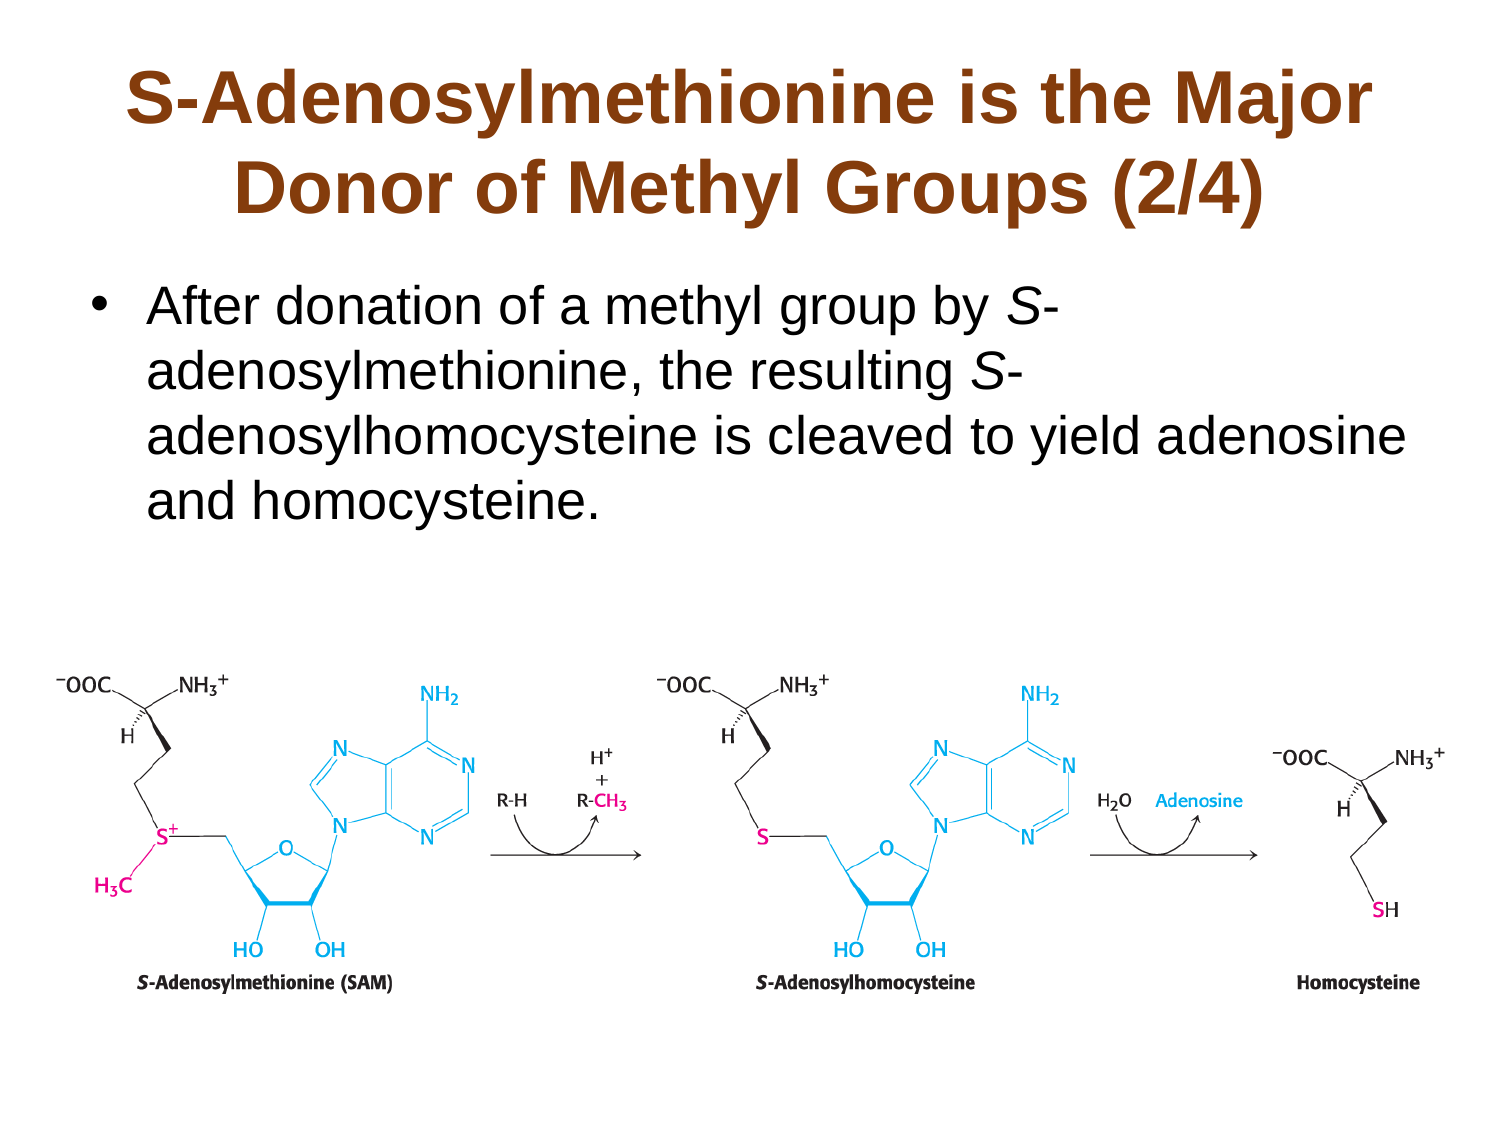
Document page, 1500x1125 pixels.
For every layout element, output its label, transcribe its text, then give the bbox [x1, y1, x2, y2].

title S-Adenosylmethionine is the Major Donor of Methyl Groups (2/4) [75, 45, 1425, 233]
list After donation of a methyl group by S-adenosylmethionine, the resulting S-adenosylhomocysteine is cleaved to yield adenosine and homocysteine. [75, 262, 1425, 613]
picture [53, 671, 1447, 996]
